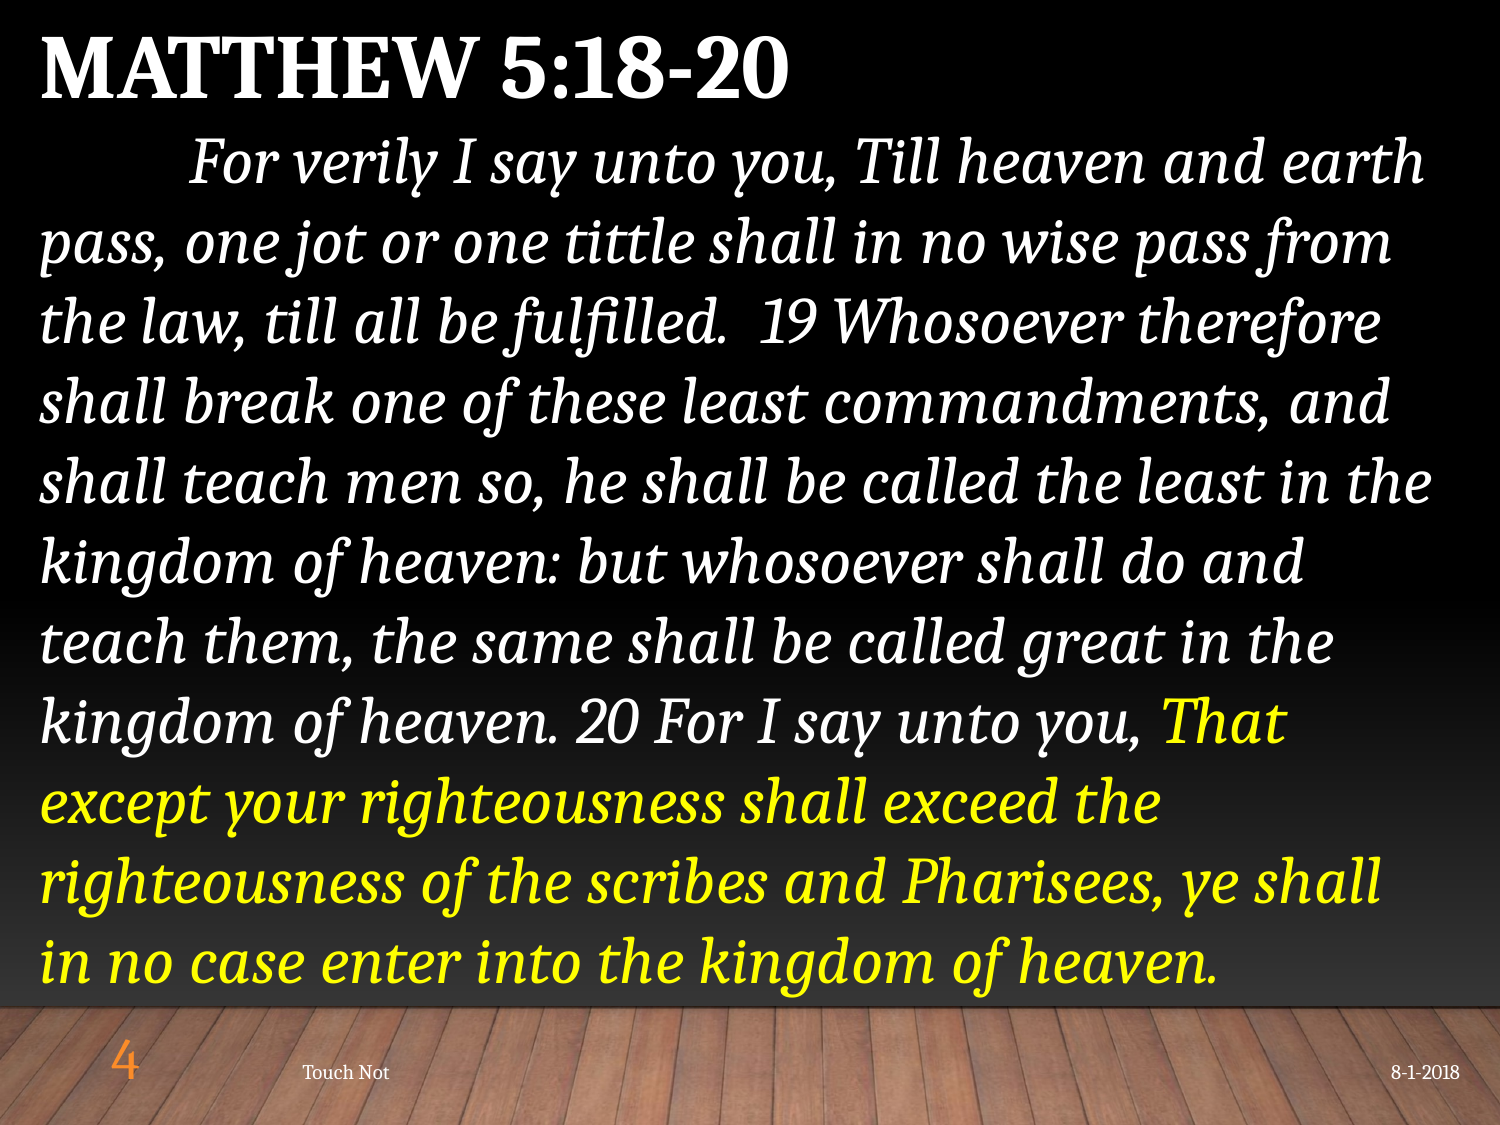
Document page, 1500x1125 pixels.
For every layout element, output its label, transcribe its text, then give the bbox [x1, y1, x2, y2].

footer Touch Not [287, 1045, 898, 1097]
picture [0, 1006, 1500, 1125]
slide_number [1086, 1045, 1475, 1097]
text_box MATTHEW 5:18-20 For verily I say unto you, Till heaven and earth pass, one jot or one tittle shall in no wise pass from the law, till all be fulfilled. 19 Whosoever therefore shall break one of these least commandments, and shall teach men so, he shall be called the least in the kingdom of heaven: but whosoever shall do and teach them, the same shall be called great in the kingdom of heaven. 20 For I say unto you, That except your righteousness shall exceed the righteousness of the scribes and Pharisees, ye shall in no case enter into the kingdom of heaven. [24, 0, 1463, 1005]
slide_number 4 [24, 1013, 156, 1097]
